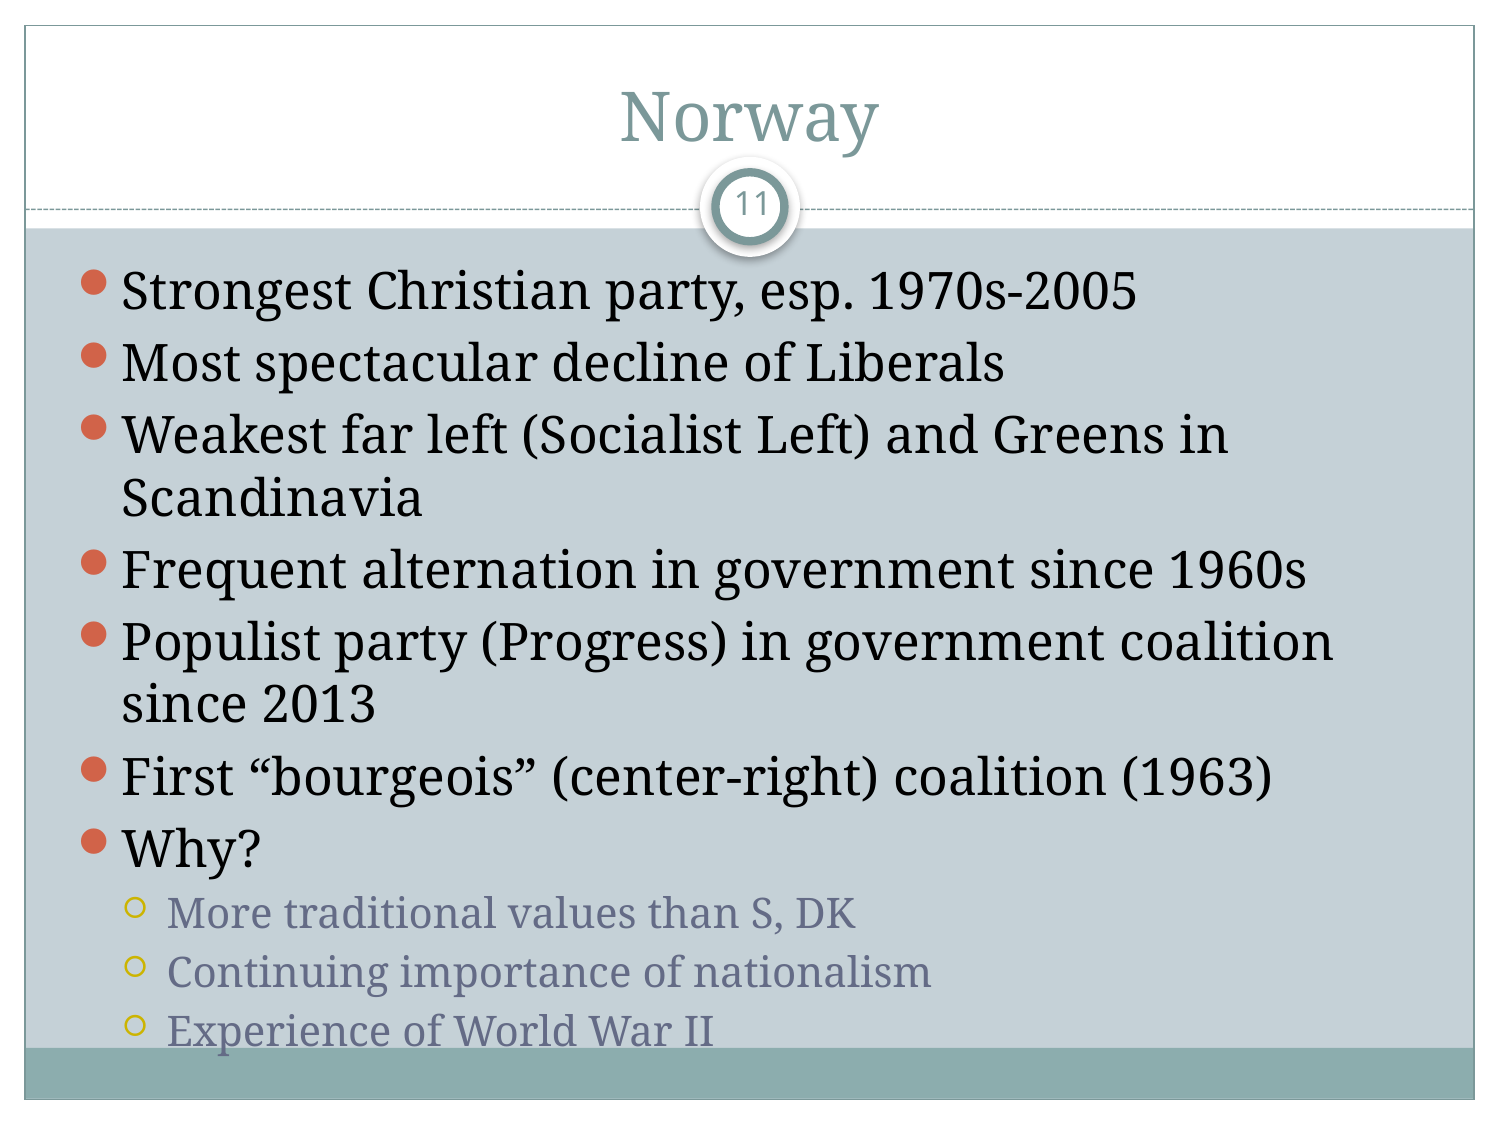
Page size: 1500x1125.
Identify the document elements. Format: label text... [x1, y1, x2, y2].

list Strongest Christian party, esp. 1970s-2005 Most spectacular decline of Liberals Weakest far left (Socialist Left) and Greens in Scandinavia Frequent alternation in government since 1960s Populist party (Progress) in government coalition since 2013 First “bourgeois” (center-right) coalition (1963) Why? More traditional values than S, DK Continuing importance of nationalism Experience of World War II [62, 249, 1425, 1063]
slide_number 11 [715, 168, 791, 241]
title Norway [75, 37, 1425, 163]
